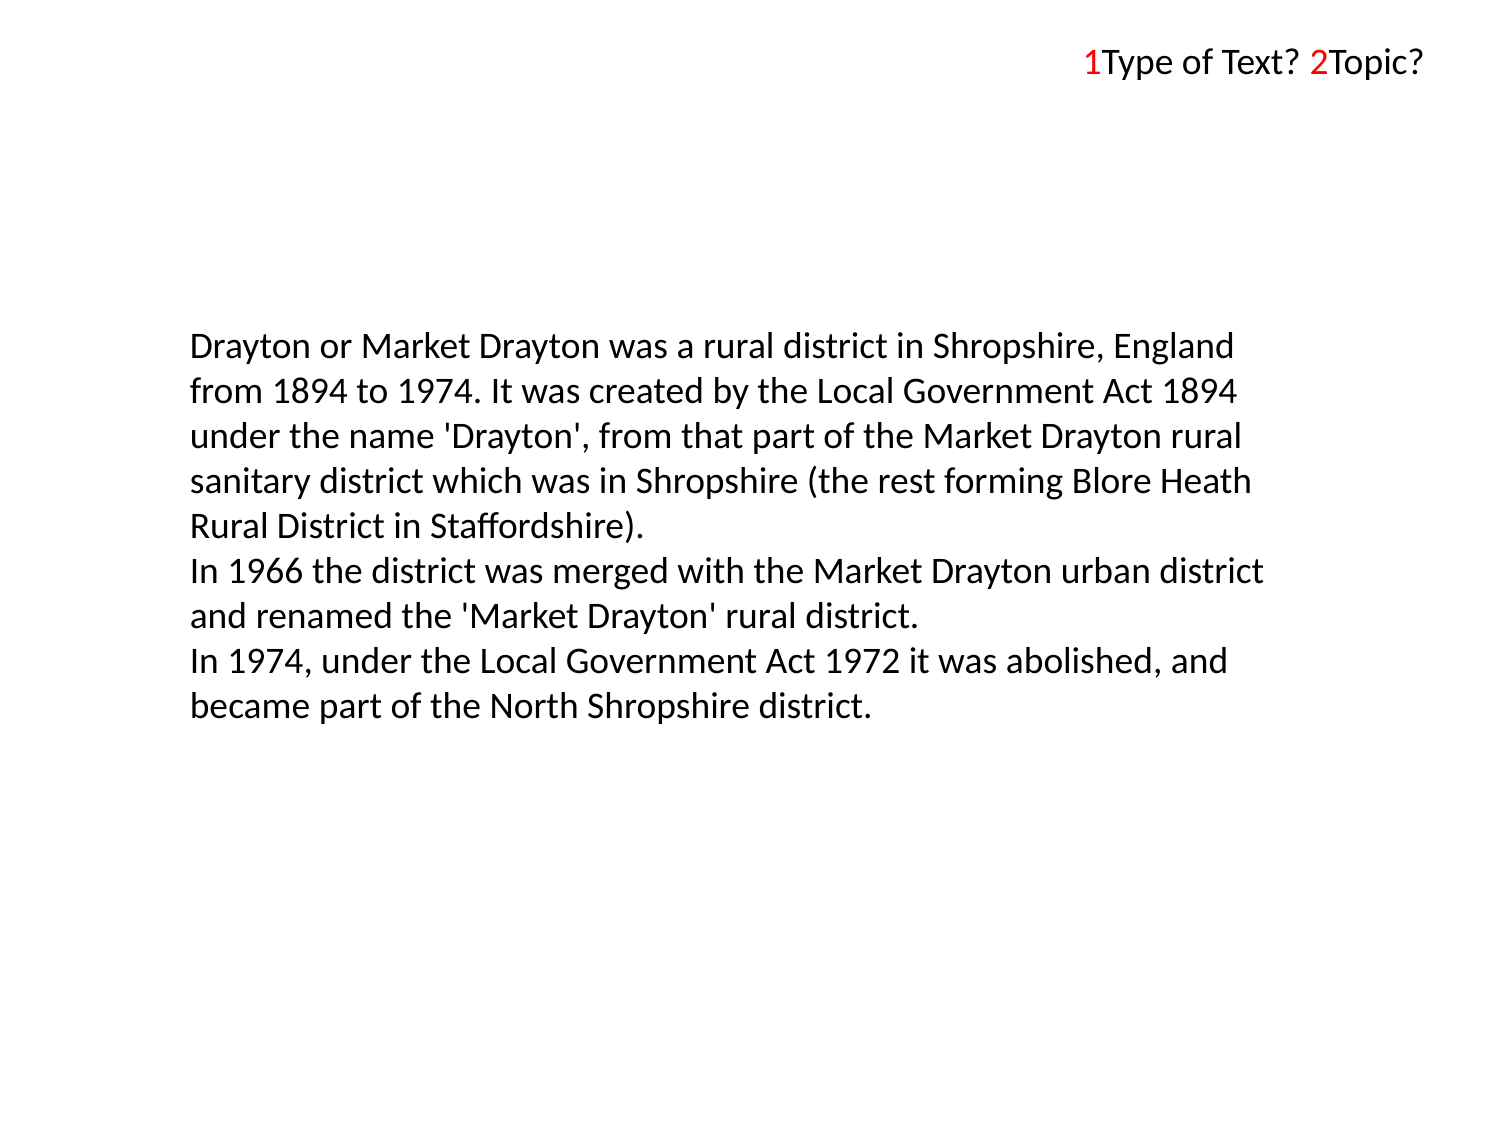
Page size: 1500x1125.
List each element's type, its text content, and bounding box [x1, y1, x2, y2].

text_box Drayton or Market Drayton was a rural district in Shropshire, England from 1894 to 1974. It was created by the Local Government Act 1894 under the name 'Drayton', from that part of the Market Drayton rural sanitary district which was in Shropshire (the rest forming Blore Heath Rural District in Staffordshire). In 1966 the district was merged with the Market Drayton urban district and renamed the 'Market Drayton' rural district. In 1974, under the Local Government Act 1972 it was abolished, and became part of the North Shropshire district. [175, 313, 1293, 734]
text_box 1Type of Text? 2Topic? [1067, 29, 1500, 90]
